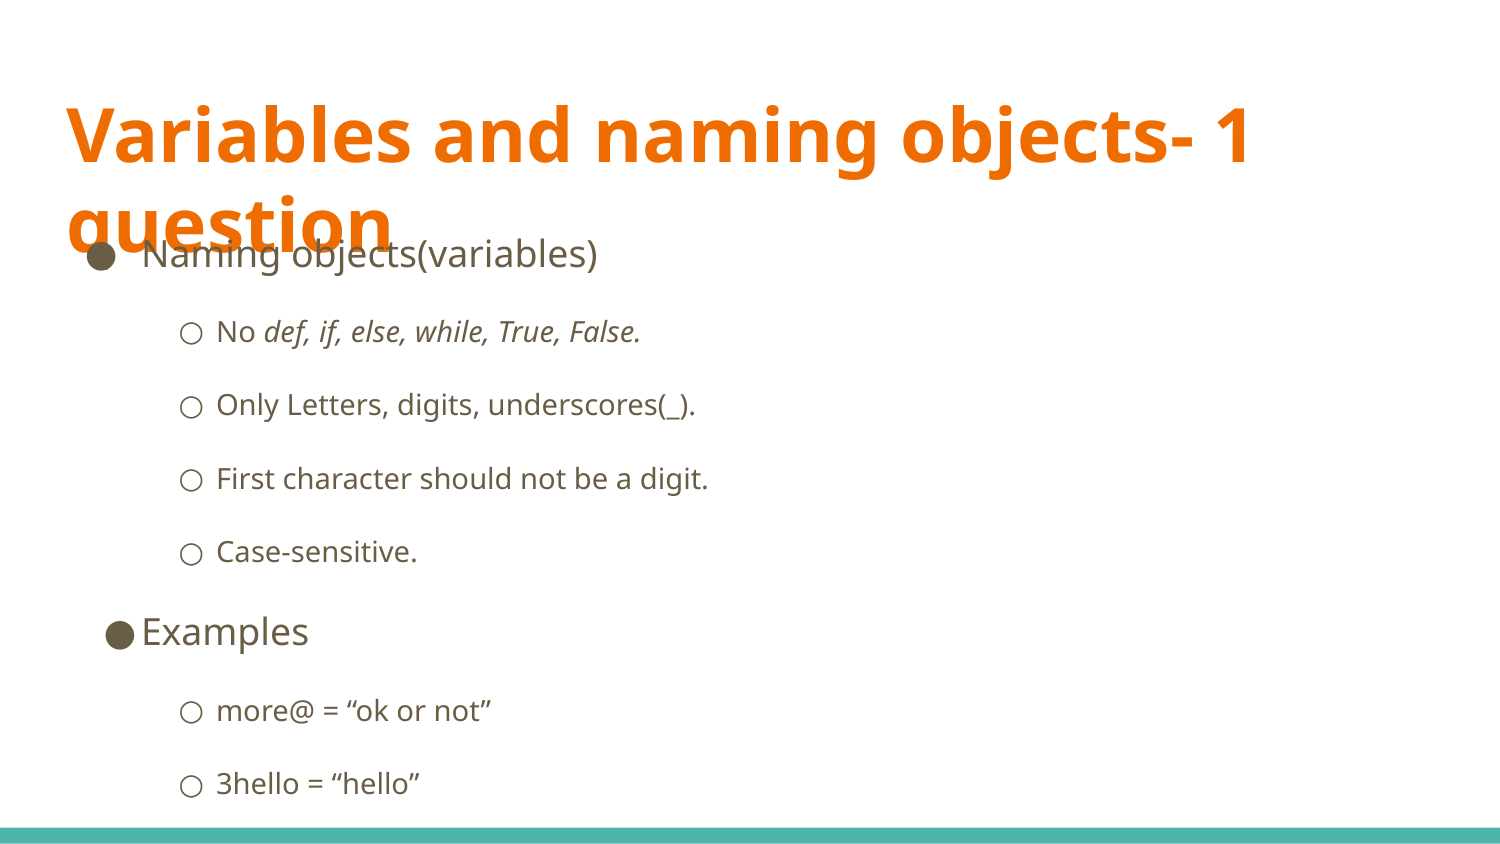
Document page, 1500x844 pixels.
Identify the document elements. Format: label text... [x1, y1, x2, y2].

list Naming objects(variables) No def, if, else, while, True, False. Only Letters, digits, underscores(_). First character should not be a digit. Case-sensitive. Examples more@ = “ok or not” 3hello = “hello” [51, 207, 1449, 750]
title Variables and naming objects- 1 question [51, 72, 1449, 189]
